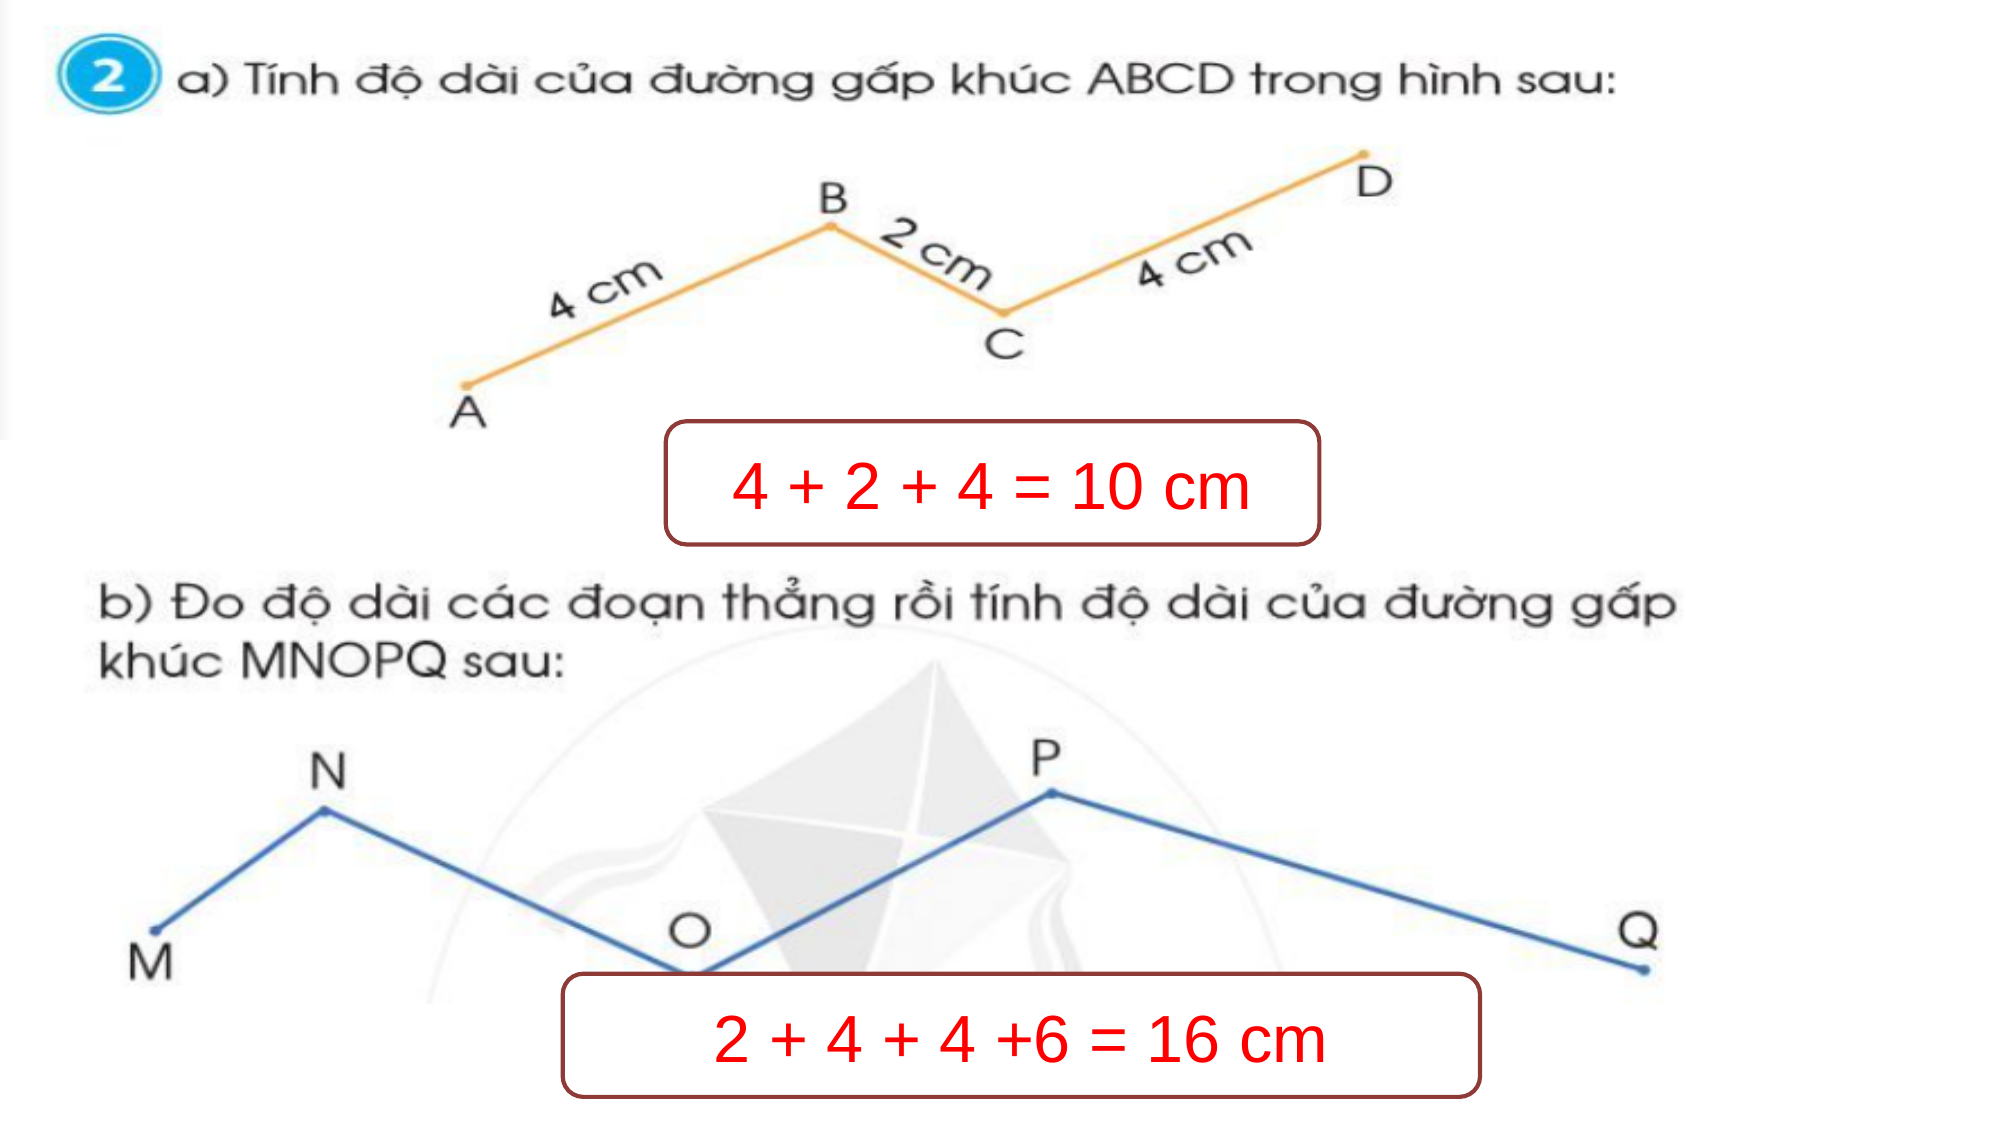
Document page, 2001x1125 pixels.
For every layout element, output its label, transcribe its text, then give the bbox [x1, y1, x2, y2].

picture [49, 558, 1694, 1005]
picture [0, 0, 1694, 440]
text_box 4 + 2 + 4 = 10 cm [663, 451, 1322, 547]
text_box 2 + 4 + 4 +6 = 16 cm [560, 1016, 1483, 1099]
